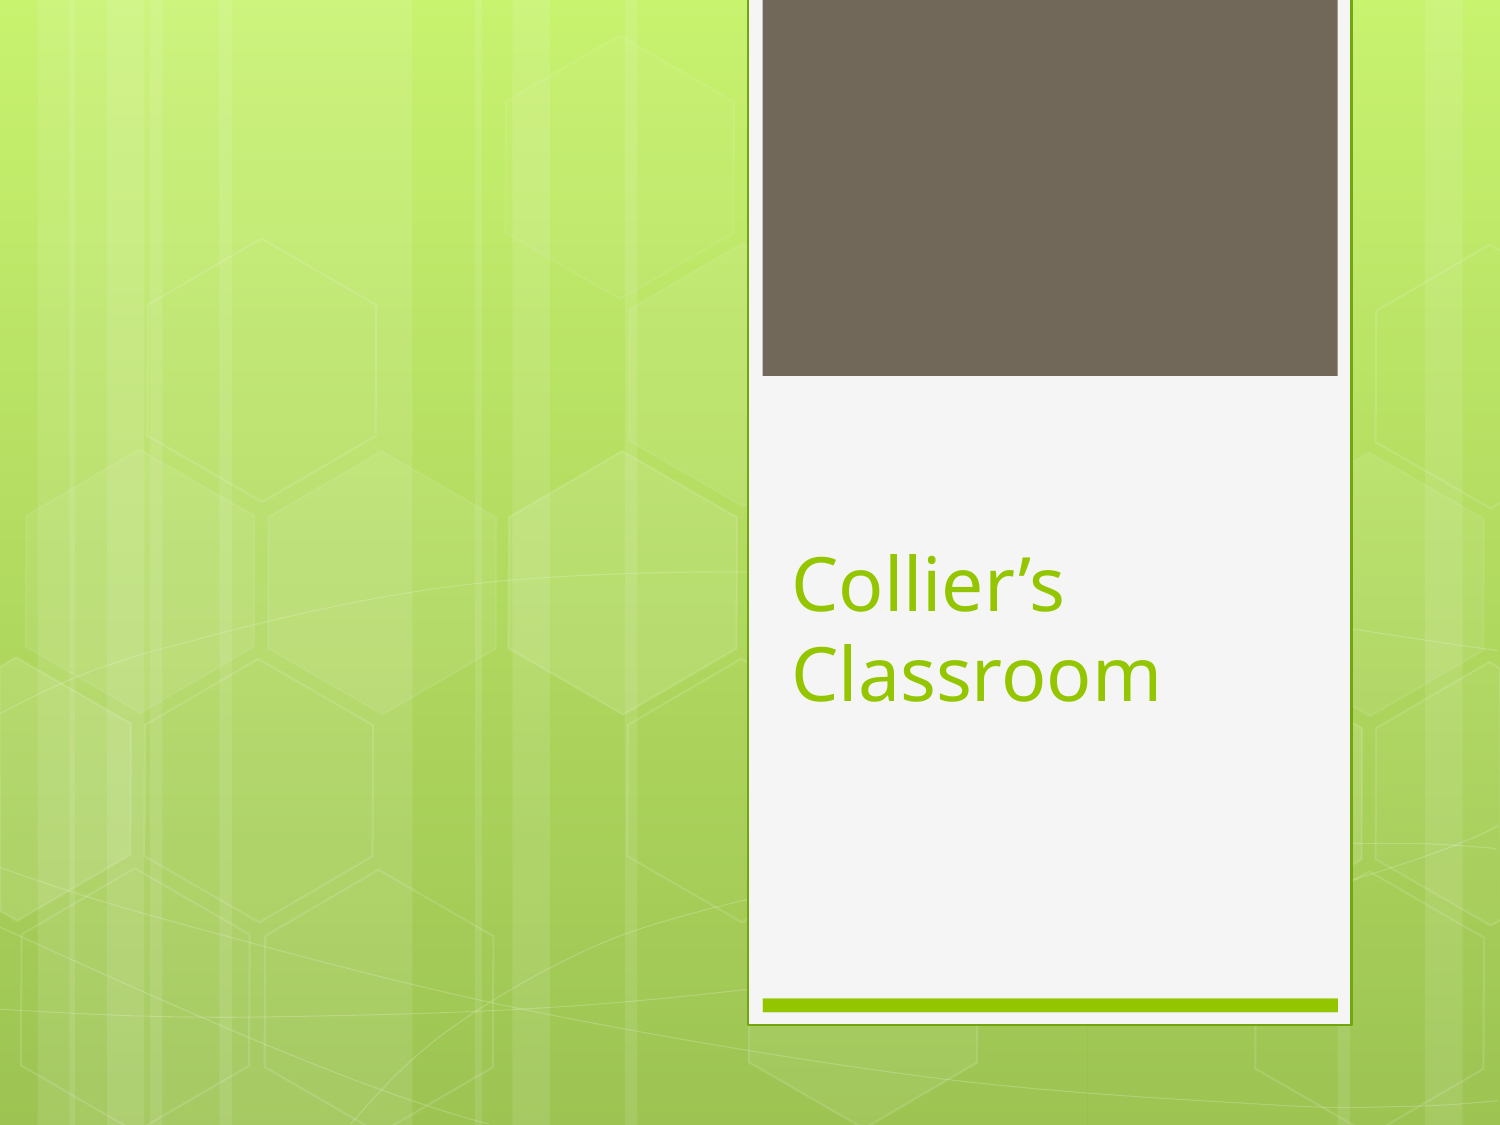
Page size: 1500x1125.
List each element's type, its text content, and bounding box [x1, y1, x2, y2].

title Collier’s Classroom [776, 444, 1320, 724]
